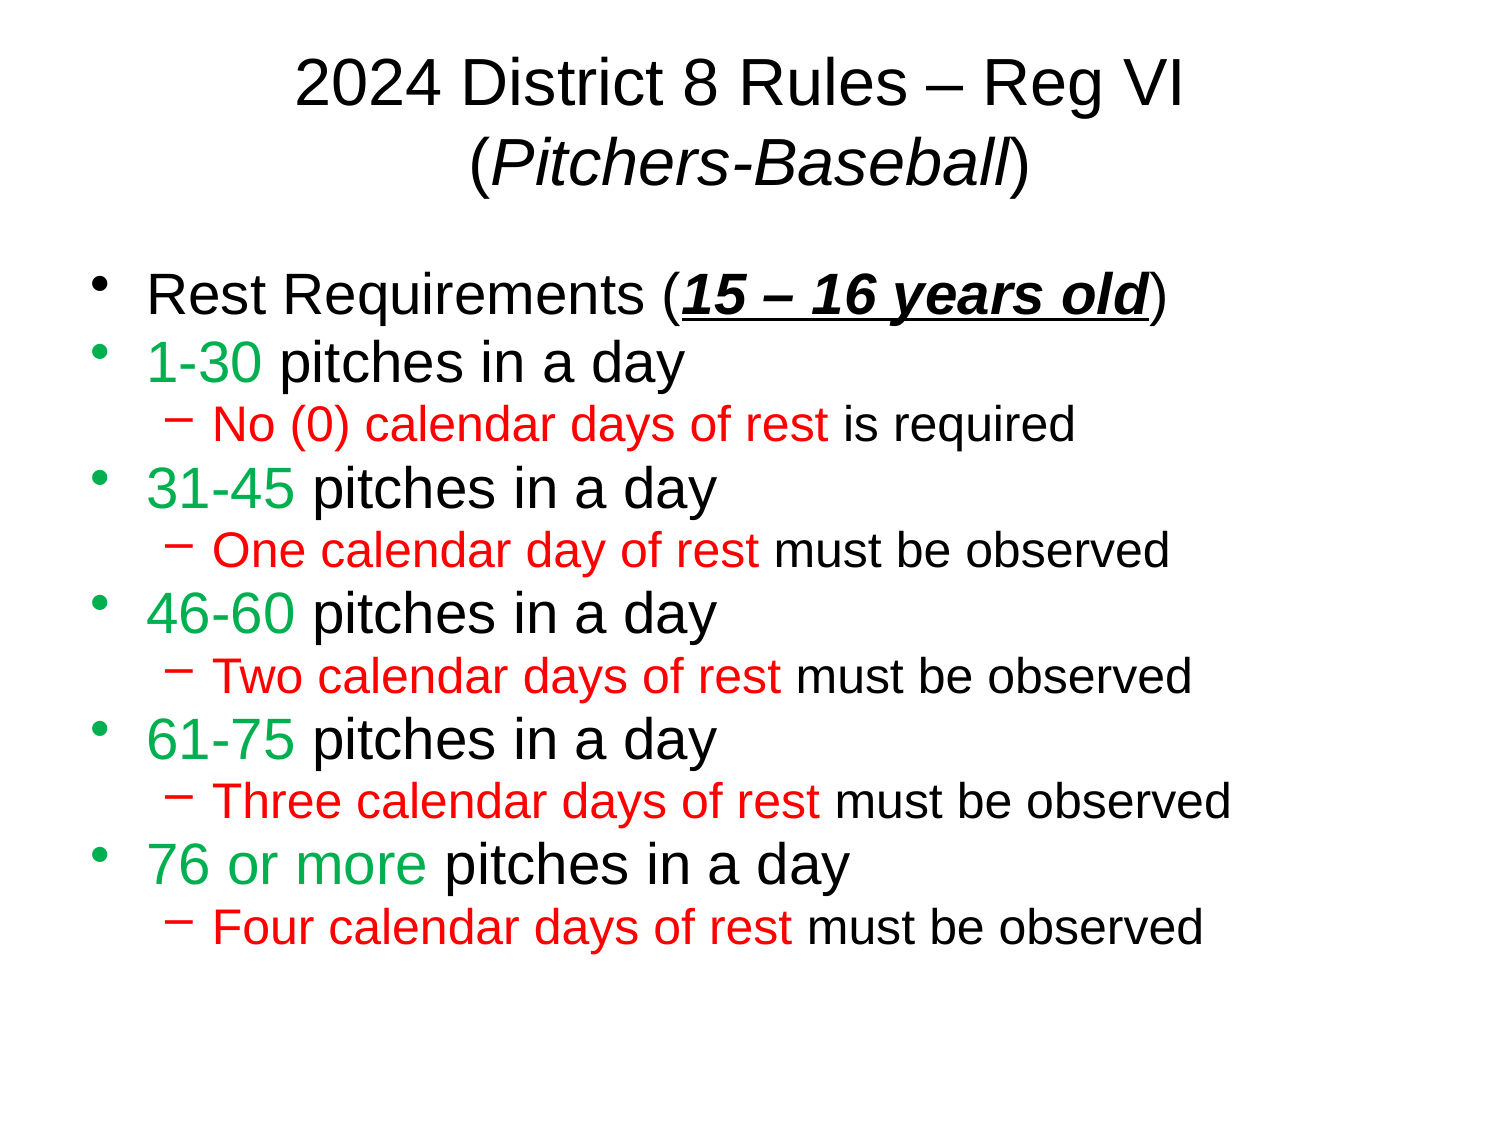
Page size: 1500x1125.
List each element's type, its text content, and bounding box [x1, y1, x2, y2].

title 2024 District 8 Rules – Reg VI (Pitchers-Baseball) [75, 24, 1425, 213]
list Rest Requirements (15 – 16 years old) 1-30 pitches in a day No (0) calendar days of rest is required 31-45 pitches in a day One calendar day of rest must be observed 46-60 pitches in a day Two calendar days of rest must be observed 61-75 pitches in a day Three calendar days of rest must be observed 76 or more pitches in a day Four calendar days of rest must be observed [75, 262, 1425, 1005]
